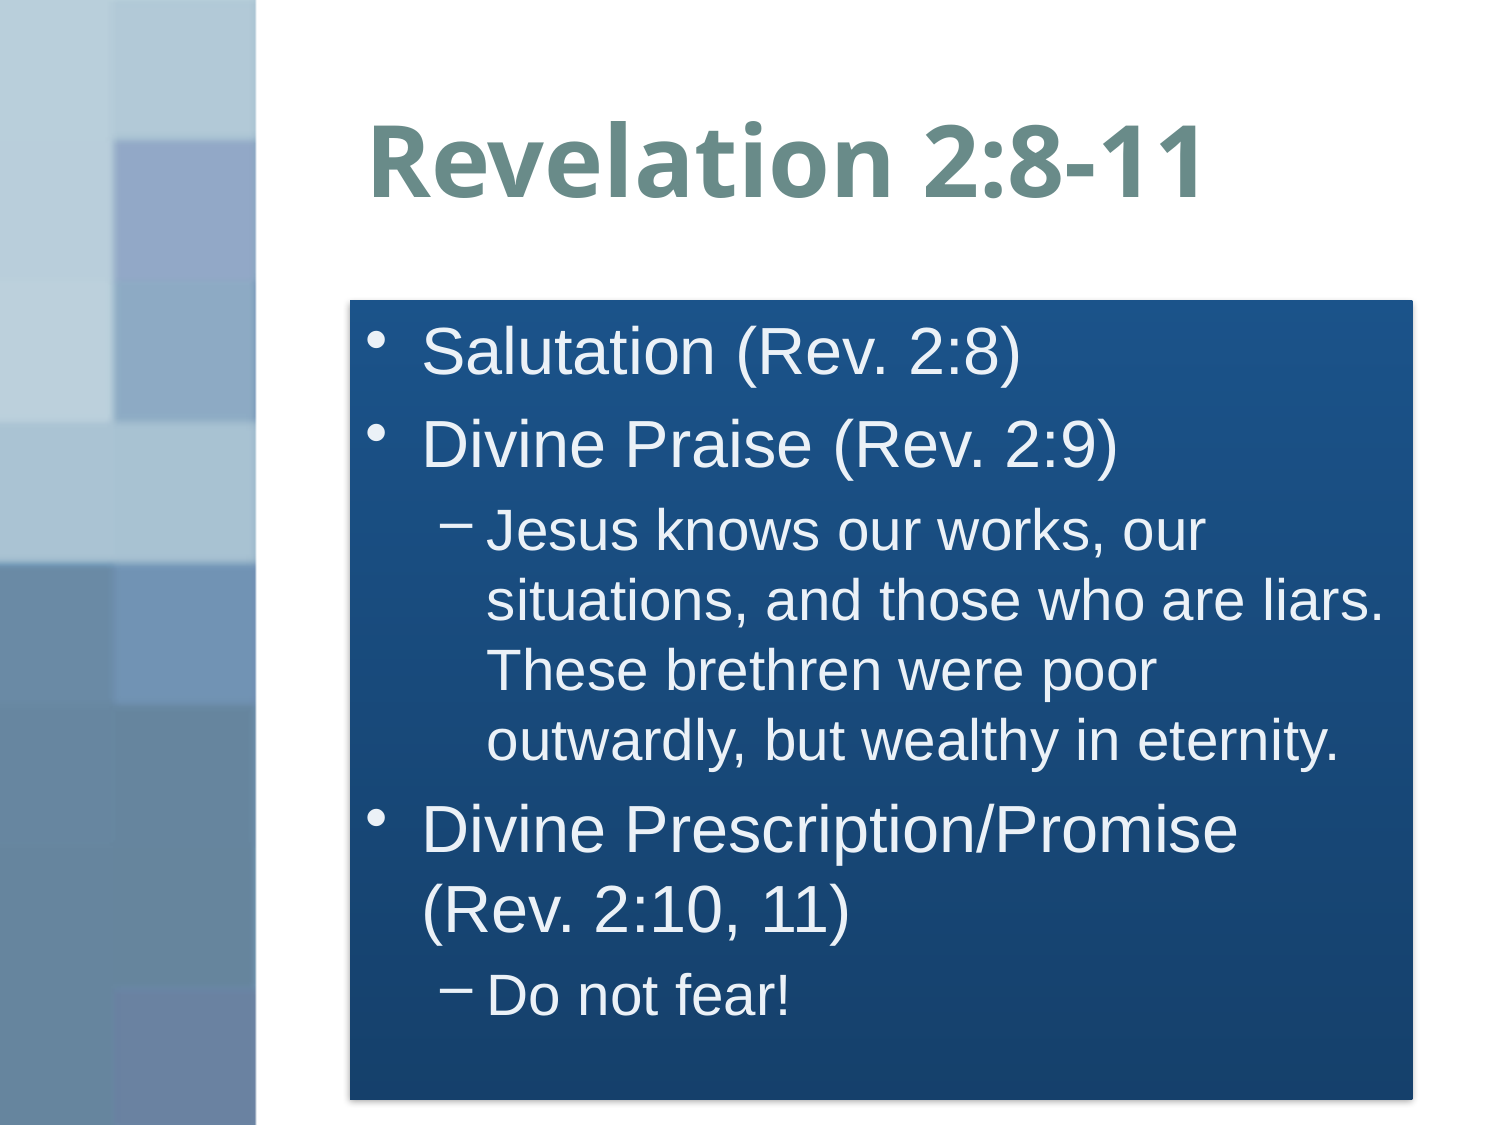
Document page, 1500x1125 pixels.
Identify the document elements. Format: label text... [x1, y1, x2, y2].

list Salutation (Rev. 2:8) Divine Praise (Rev. 2:9) Jesus knows our works, our situations, and those who are liars. These brethren were poor outwardly, but wealthy in eternity. Divine Prescription/Promise (Rev. 2:10, 11) Do not fear! [350, 299, 1413, 1100]
title Revelation 2:8-11 [350, 50, 1400, 288]
picture [0, 0, 1500, 1125]
